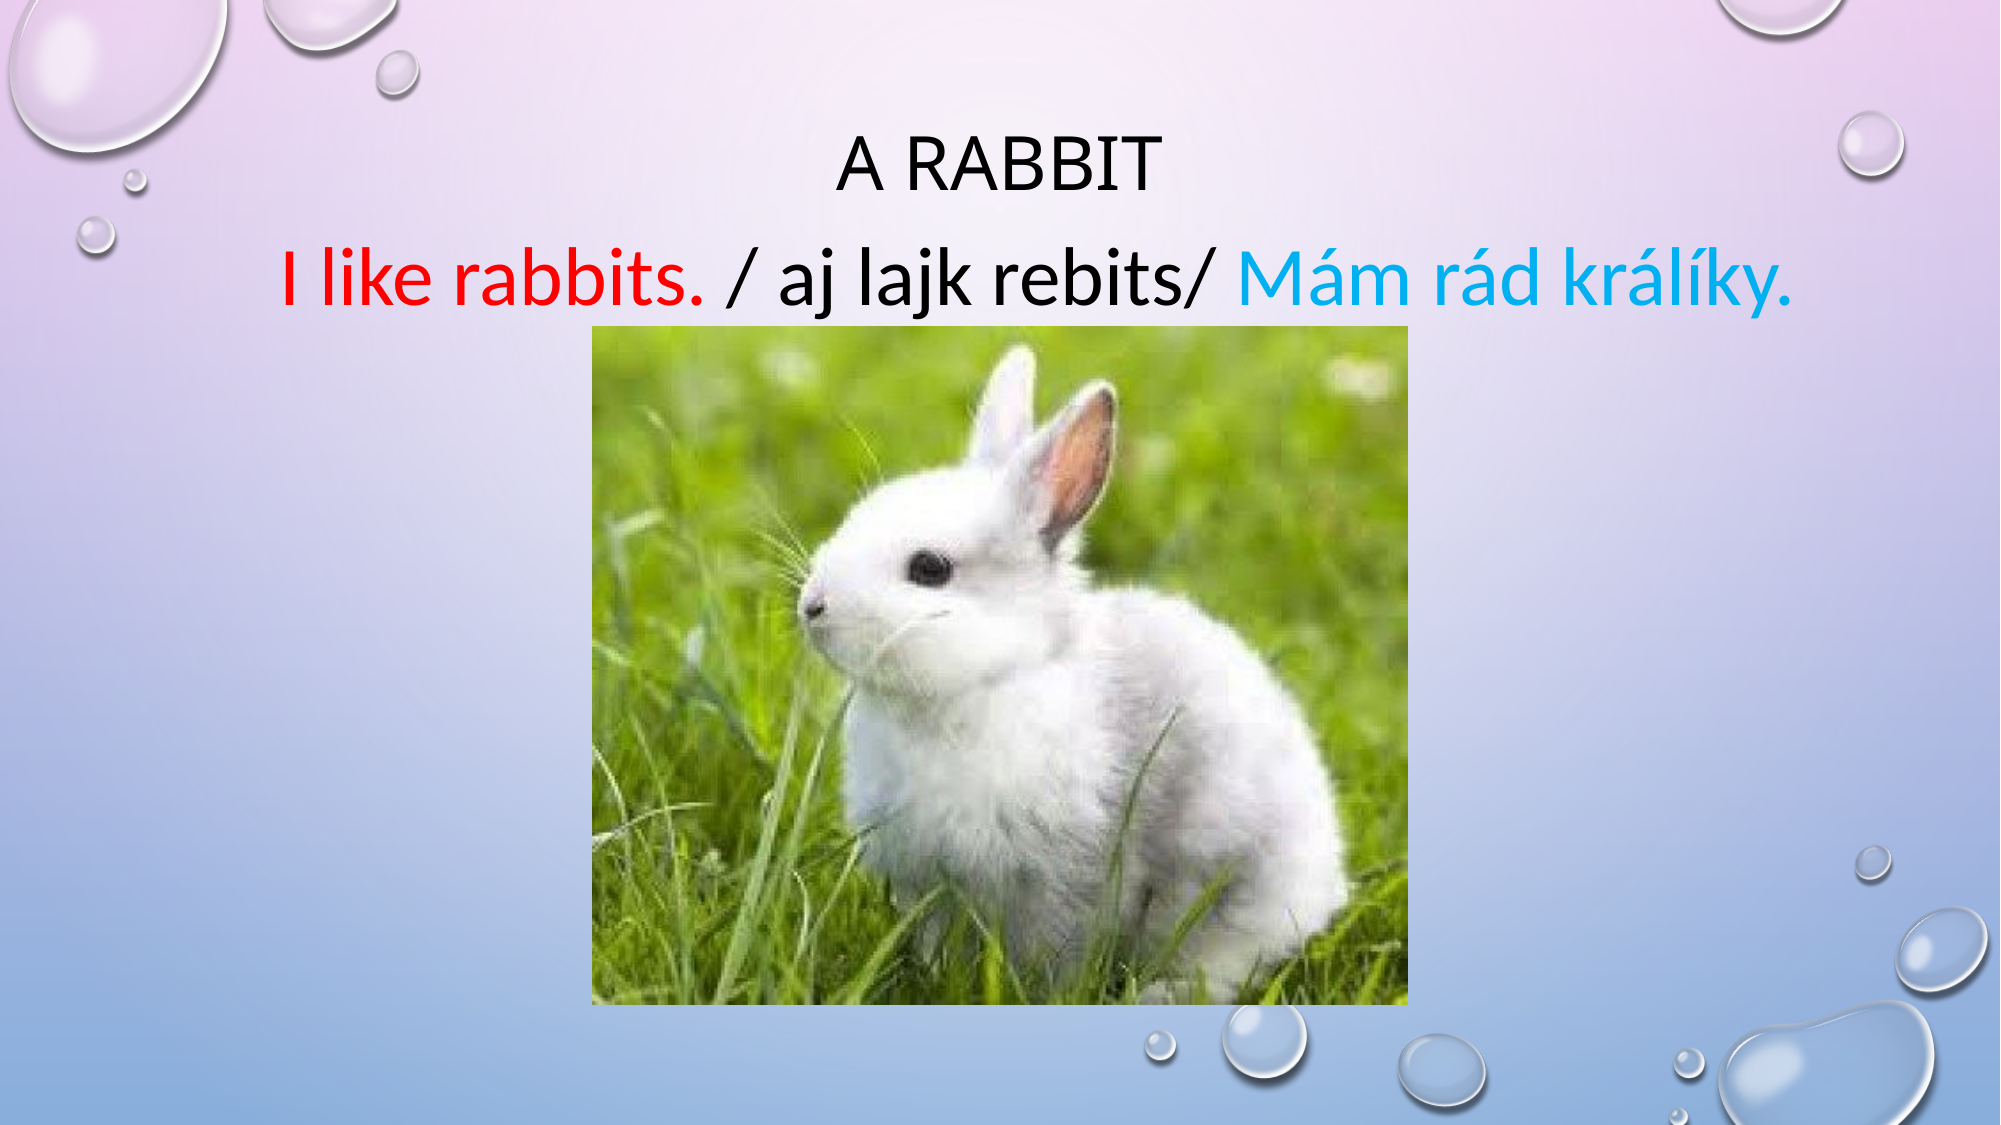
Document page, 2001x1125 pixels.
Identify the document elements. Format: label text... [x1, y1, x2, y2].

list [592, 326, 1408, 1005]
title A rabbit [149, 101, 1851, 232]
picture [0, 0, 2000, 1125]
text_box I like rabbits. / aj lajk rebits/ Mám rád králíky. [264, 207, 1827, 330]
